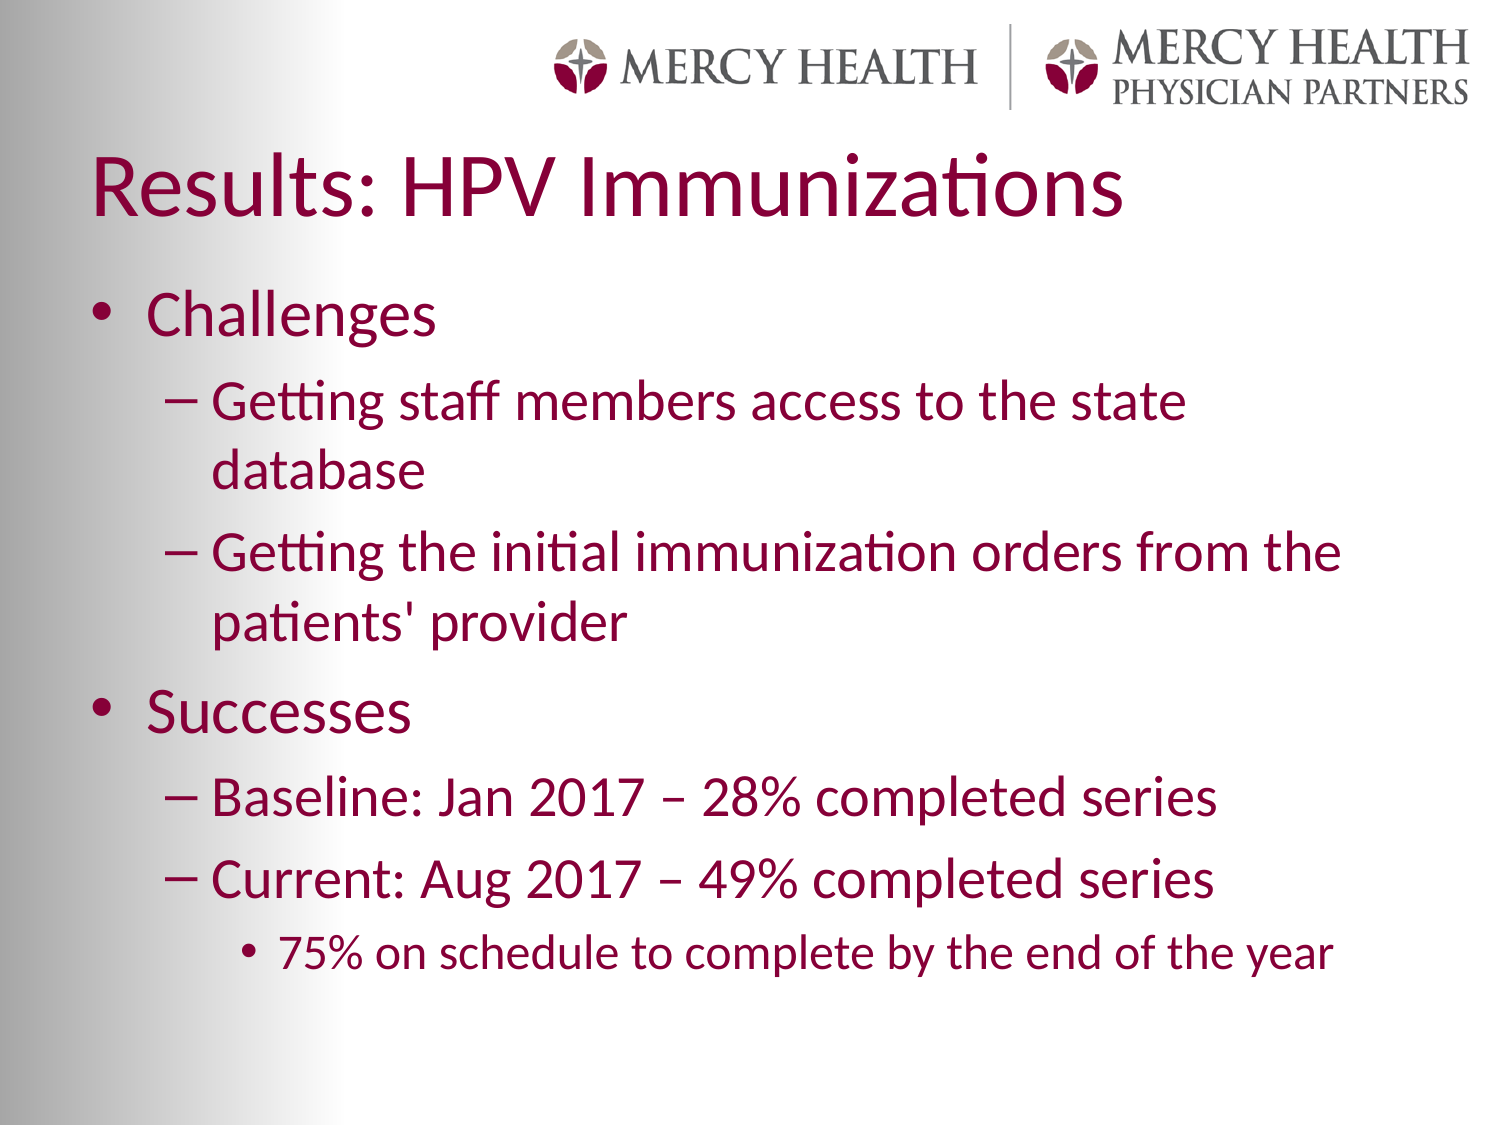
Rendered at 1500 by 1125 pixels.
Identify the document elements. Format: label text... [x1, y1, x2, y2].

list Challenges Getting staff members access to the state database Getting the initial immunization orders from the patients' provider Successes Baseline: Jan 2017 – 28% completed series Current: Aug 2017 – 49% completed series 75% on schedule to complete by the end of the year [75, 262, 1425, 1100]
picture [549, 24, 1475, 111]
title Results: HPV Immunizations [75, 110, 1425, 250]
